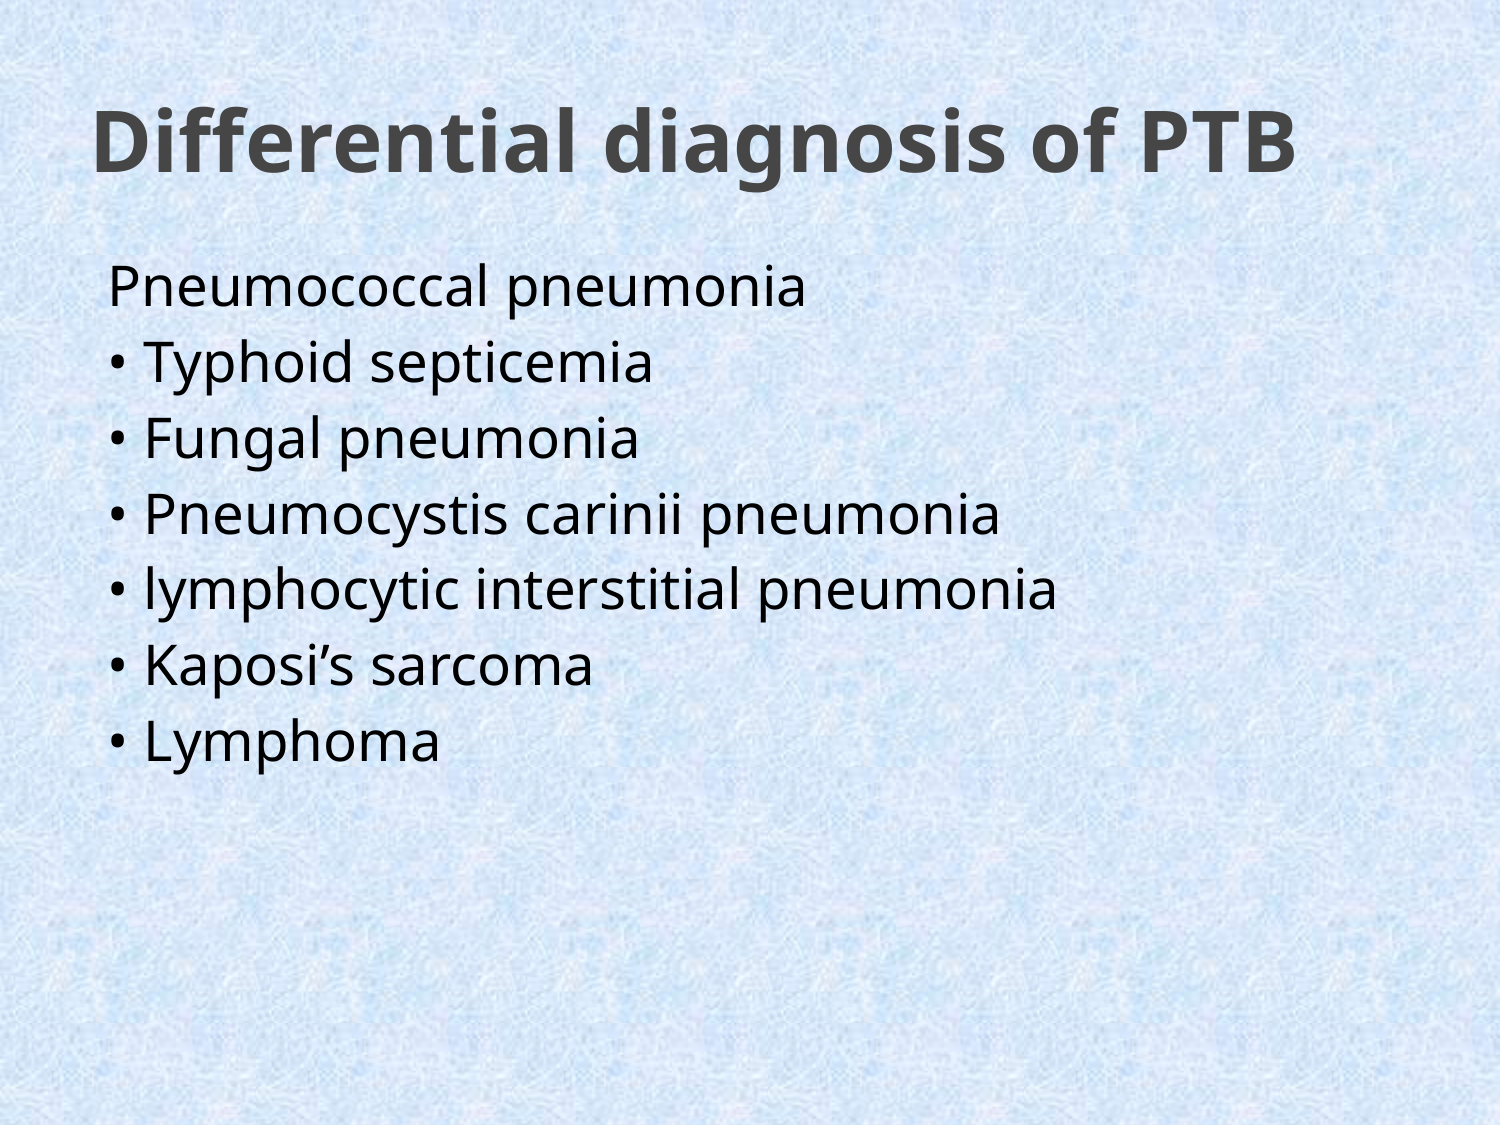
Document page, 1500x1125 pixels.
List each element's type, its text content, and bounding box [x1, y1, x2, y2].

picture [0, 0, 1500, 1125]
list Pneumococcal pneumonia • Typhoid septicemia • Fungal pneumonia • Pneumocystis carinii pneumonia • lymphocytic interstitial pneumonia • Kaposi’s sarcoma • Lymphoma [75, 243, 1425, 986]
title Differential diagnosis of PTB [75, 45, 1425, 233]
